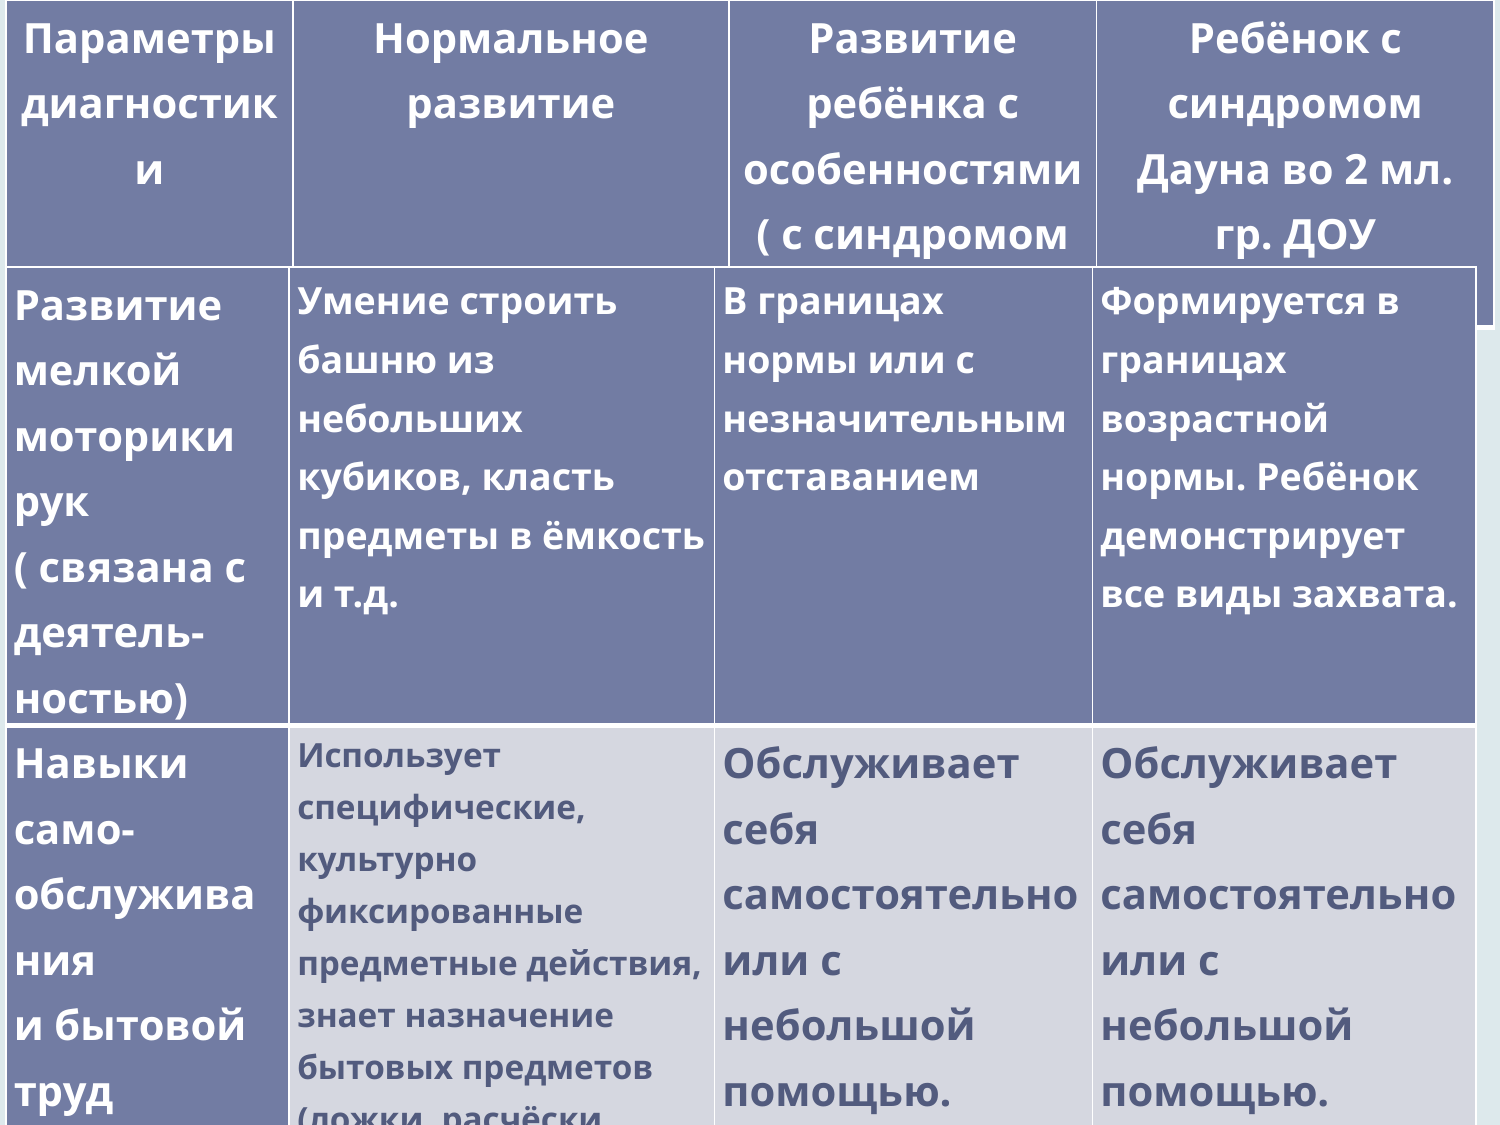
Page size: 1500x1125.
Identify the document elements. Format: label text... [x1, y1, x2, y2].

table_header Нормальное развитие [294, 1, 728, 266]
table_header Ребёнок с синдромом Дауна во 2 мл. гр. ДОУ [1097, 1, 1493, 325]
table_header Развитие мелкой моторики рук ( связана с деятель-ностью) [7, 268, 288, 723]
table_header Развитие ребёнка с особенностями ( с синдромом Дауна) [730, 1, 1096, 266]
table_header В границах нормы или с незначительным отставанием [715, 268, 1092, 723]
table_header Параметры диагностики [7, 1, 292, 266]
table_cell Использует специфические, культурно фиксированные предметные действия, знает назначение бытовых предметов (ложки, расчёски, карандаша и пр.) и умеет пользоваться ими. Владеет простейшими навыками самообслуживания. [290, 728, 714, 1125]
table_cell Обслуживает себя самостоятельно или с небольшой помощью. [1093, 728, 1475, 1125]
table_cell Навыки само- обслуживания и бытовой труд [7, 728, 288, 1125]
table_cell Обслуживает себя самостоятельно или с небольшой помощью. [715, 728, 1092, 1125]
table_header Формируется в границах возрастной нормы. Ребёнок демонстрирует все виды захвата. [1093, 268, 1475, 723]
table_header Умение строить башню из небольших кубиков, класть предметы в ёмкость и т.д. [290, 268, 714, 723]
